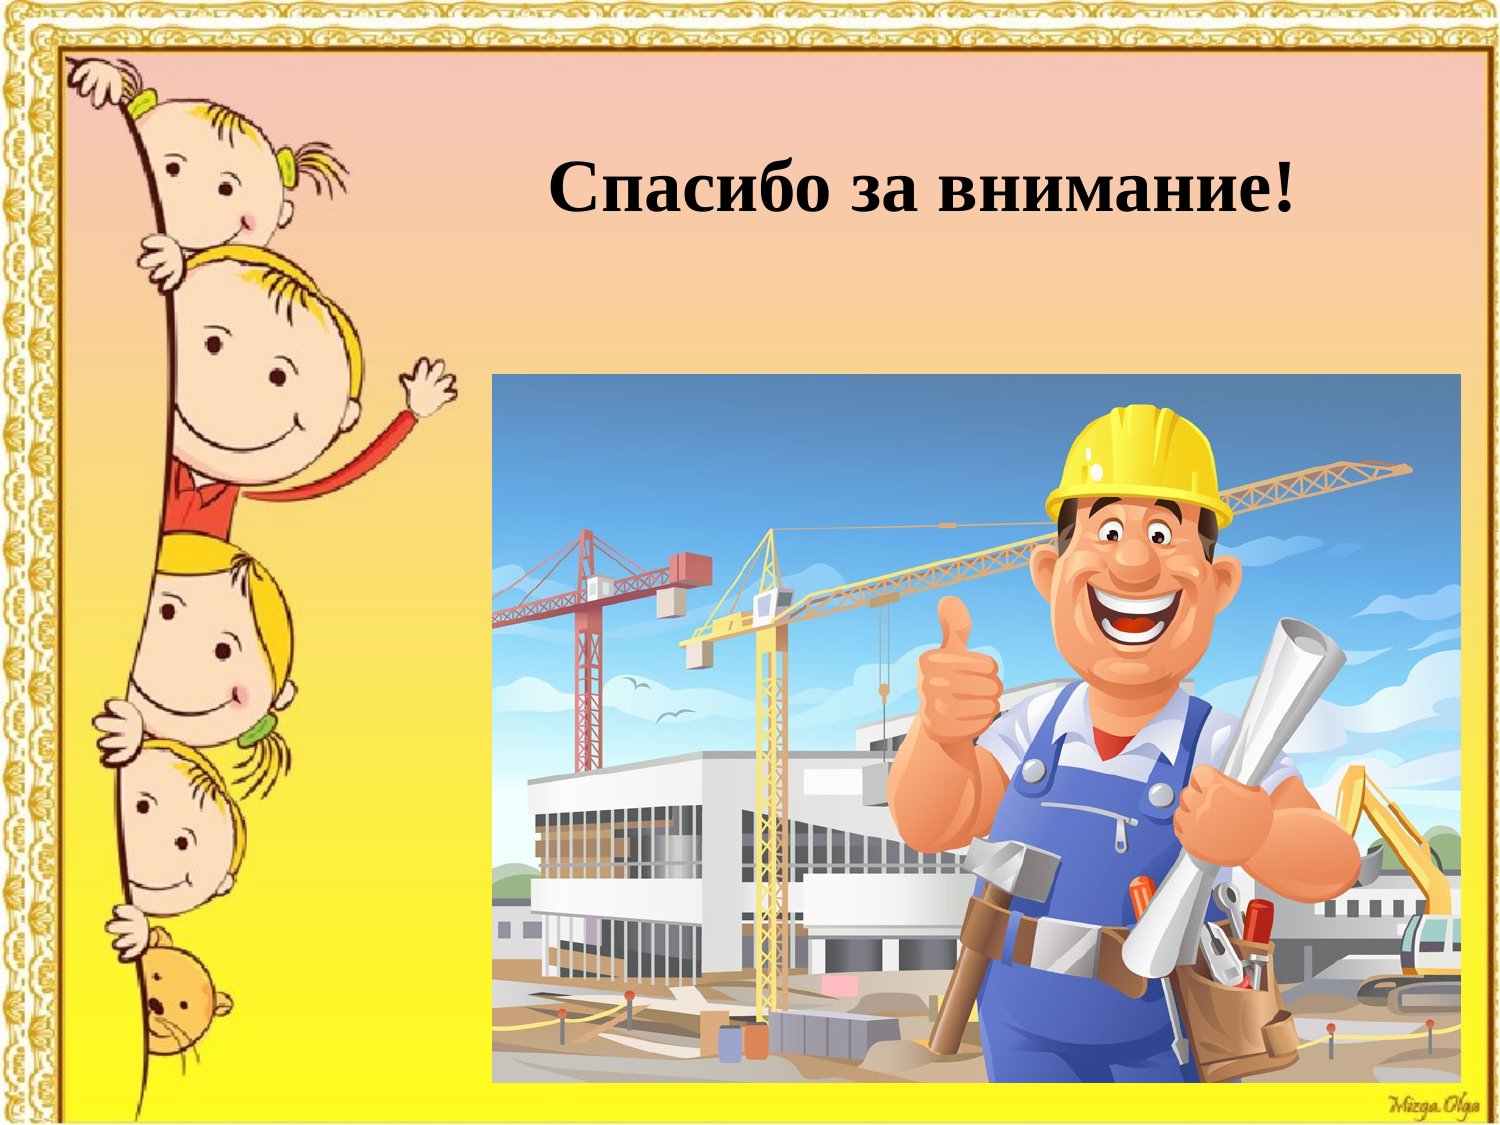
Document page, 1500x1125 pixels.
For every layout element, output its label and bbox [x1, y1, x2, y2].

picture [0, 0, 1500, 1125]
list [491, 373, 1461, 1084]
